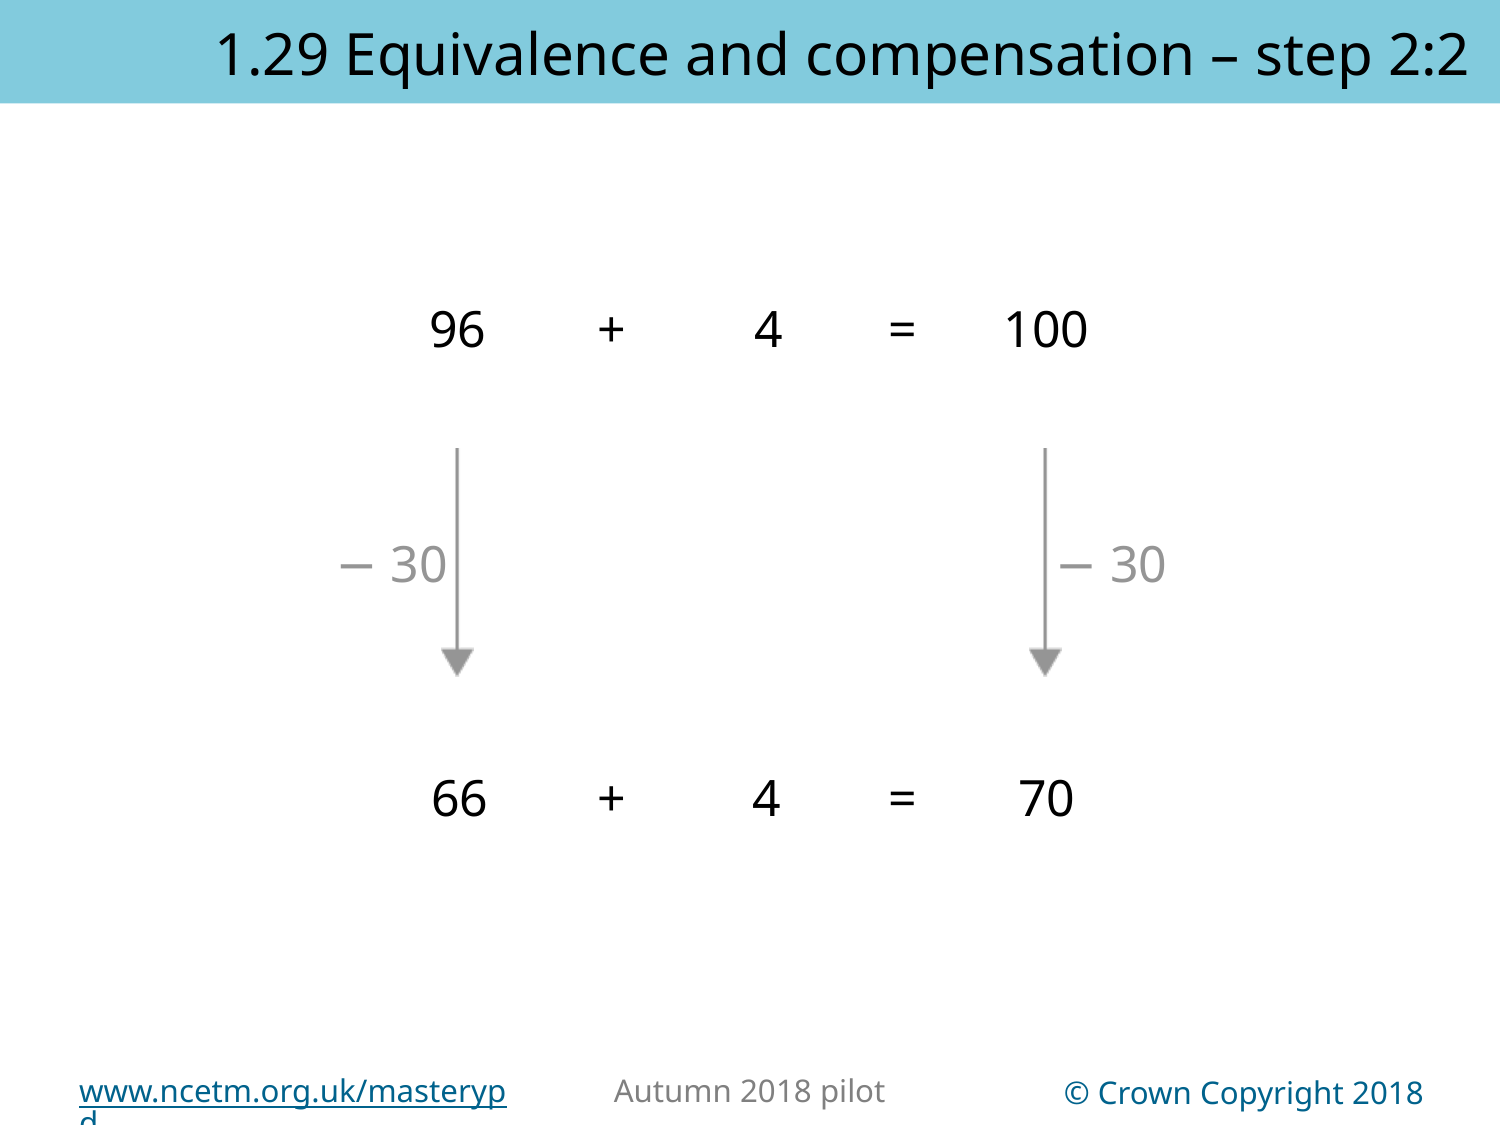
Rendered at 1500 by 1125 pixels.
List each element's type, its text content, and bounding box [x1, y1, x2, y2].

text_box + [582, 289, 642, 365]
text_box = [872, 289, 932, 365]
text_box 66 [415, 759, 503, 835]
text_box − 30 [320, 524, 436, 600]
text_box + [582, 759, 642, 835]
text_box 4 [737, 759, 796, 835]
text_box 100 [988, 289, 1105, 365]
text_box = [872, 759, 932, 835]
text_box 70 [1003, 759, 1091, 835]
picture [441, 447, 474, 677]
text_box − 30 [1066, 524, 1183, 600]
text_box 96 [414, 289, 502, 365]
text_box 4 [739, 289, 798, 365]
picture [1029, 447, 1062, 677]
list 1.29 Equivalence and compensation – step 2:2 [0, 0, 1500, 104]
